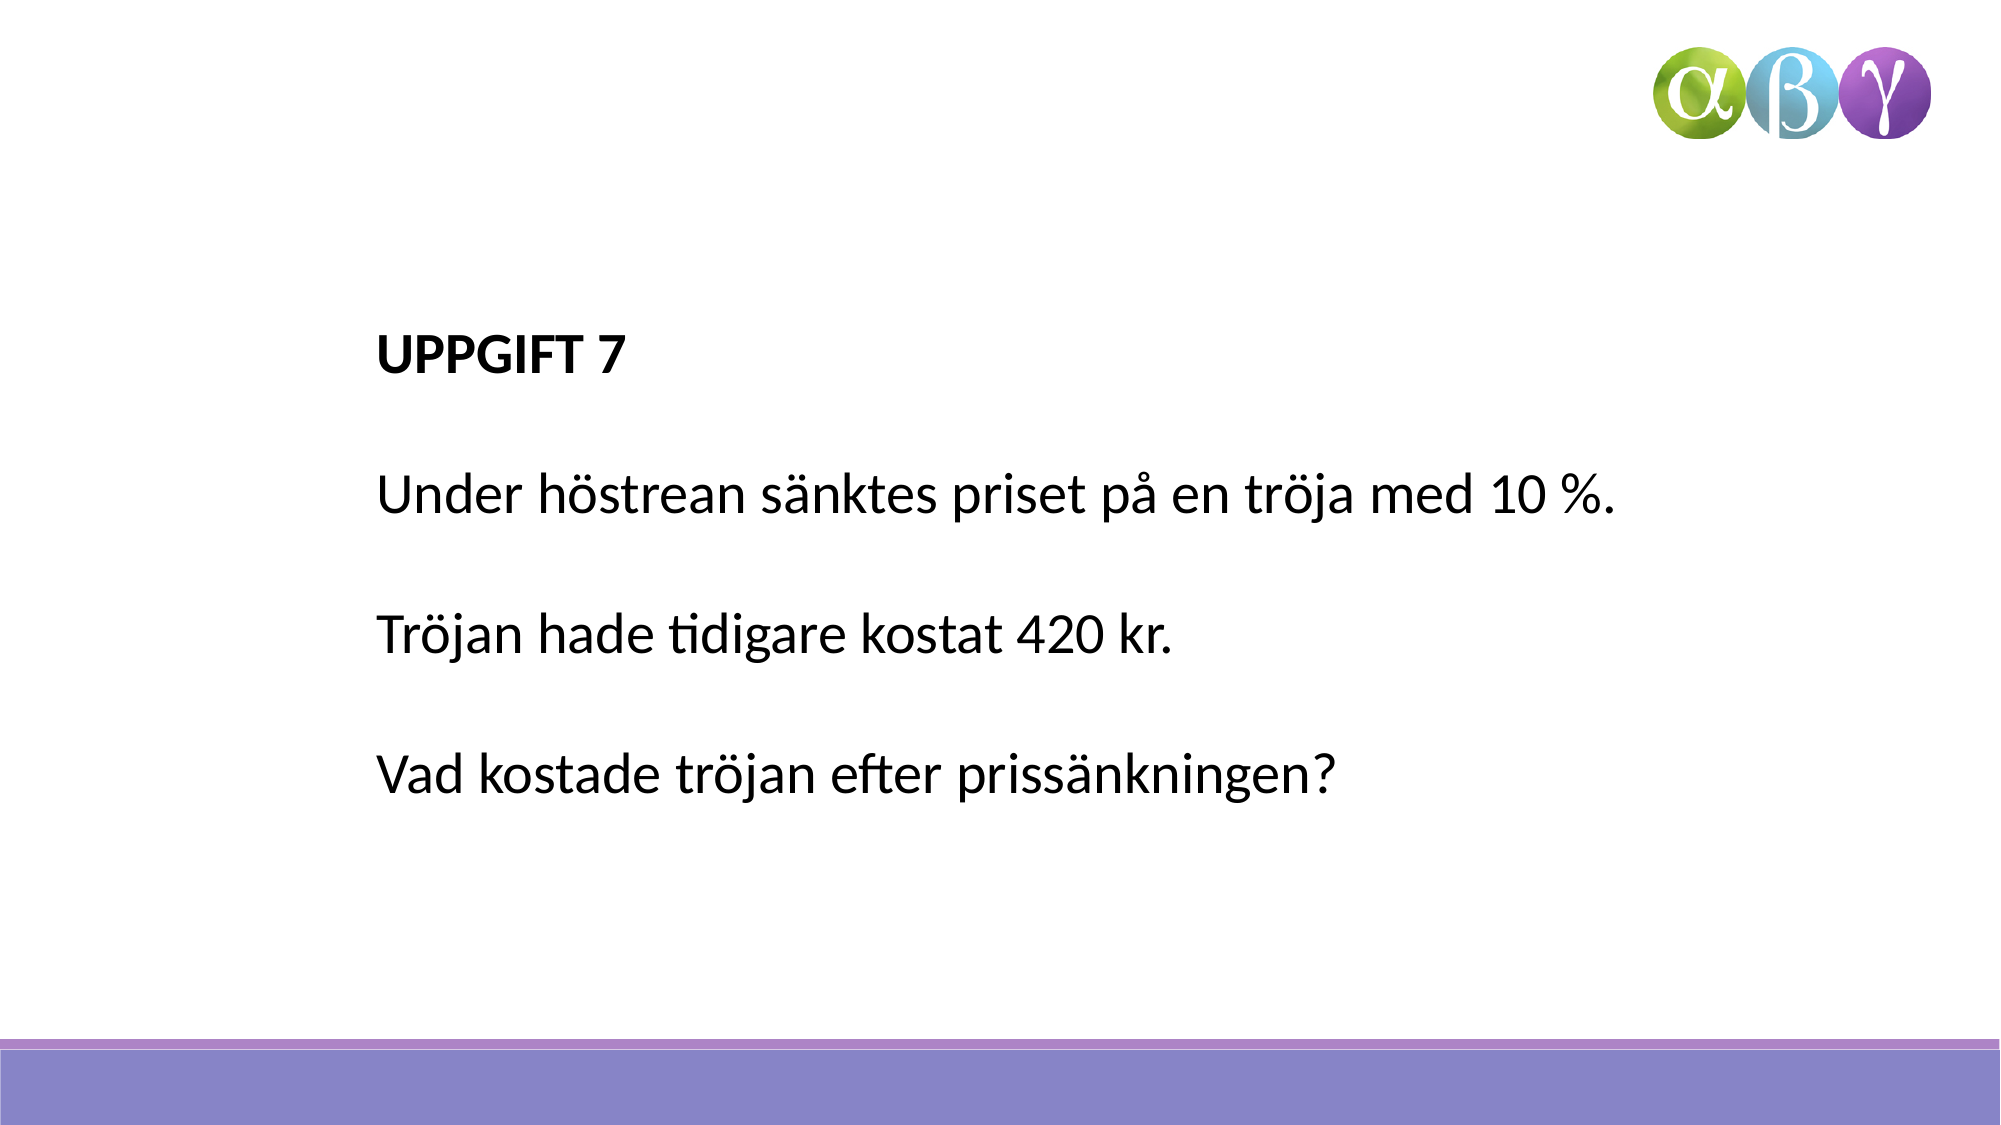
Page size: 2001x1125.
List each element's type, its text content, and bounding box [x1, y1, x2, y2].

picture [1652, 46, 1932, 140]
text_box UPPGIFT 7 Under höstrean sänktes priset på en tröja med 10 %. Tröjan hade tidigare kostat 420 kr. Vad kostade tröjan efter prissänkningen? [361, 307, 1638, 813]
